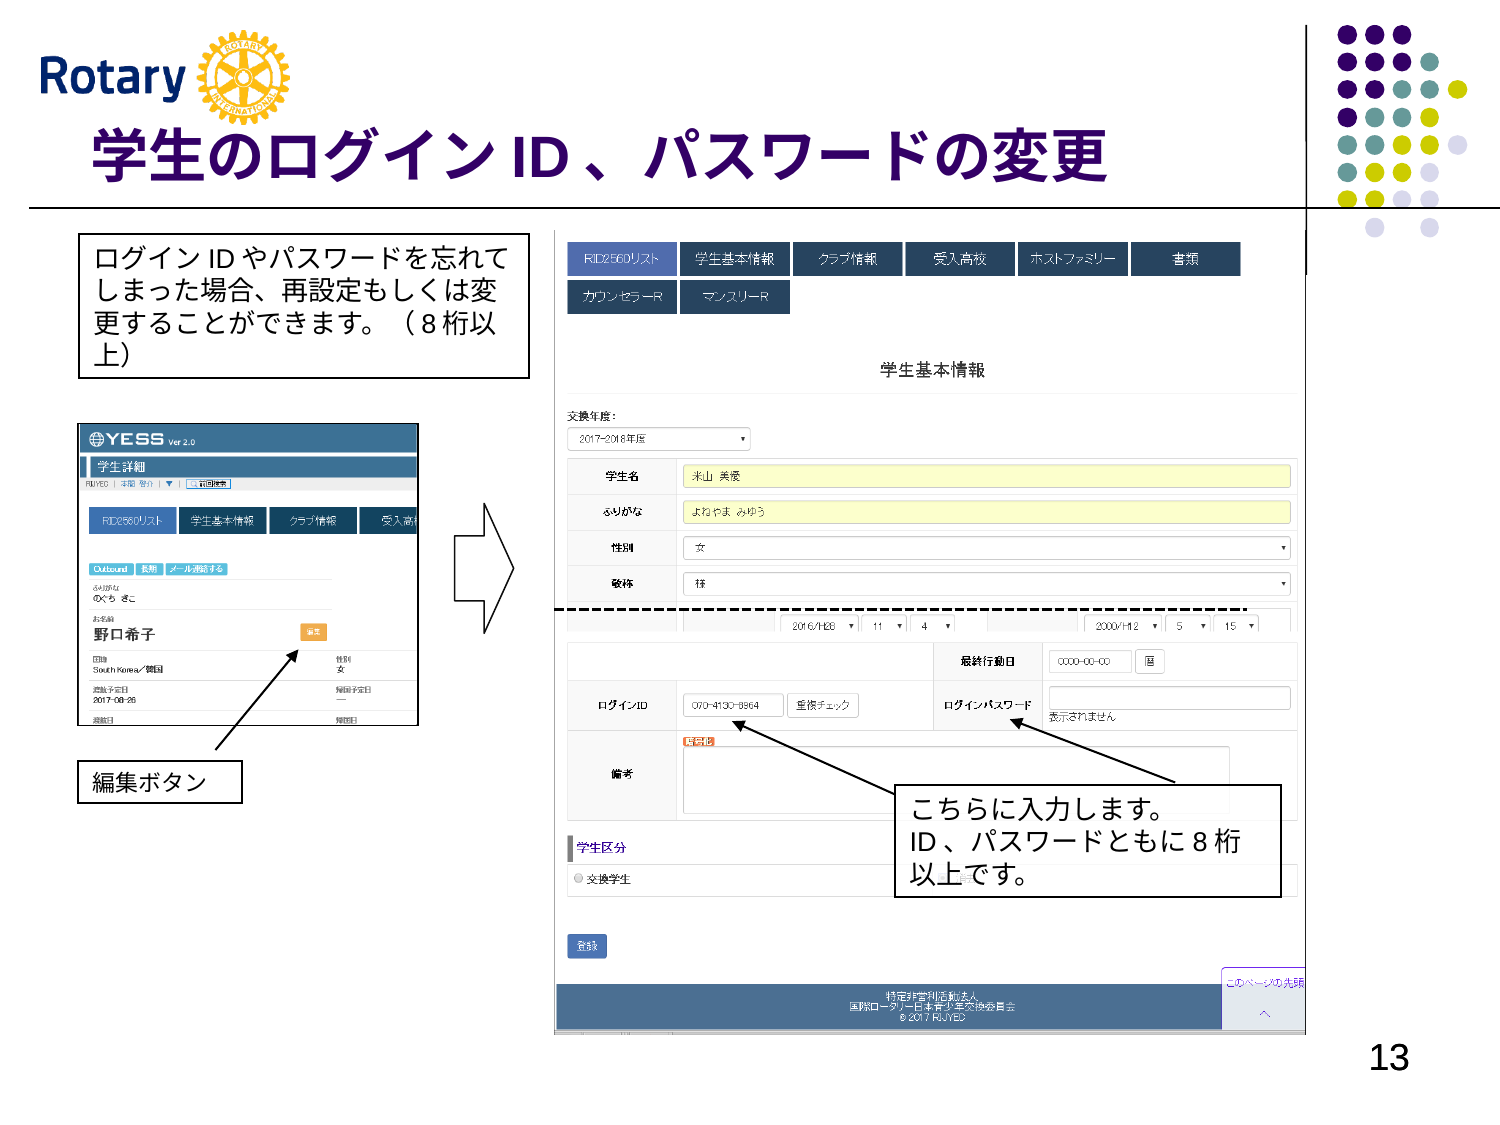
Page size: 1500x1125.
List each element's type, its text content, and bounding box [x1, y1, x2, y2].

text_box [731, 720, 896, 795]
text_box ログインIDやパスワードを忘れてしまった場合、再設定もしくは変更することができます。（8桁以上） [78, 233, 530, 379]
text_box 13 [1074, 1024, 1425, 1100]
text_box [554, 230, 1306, 1035]
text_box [215, 649, 299, 751]
title 学生のログインID、パスワードの変更 [75, 90, 1313, 198]
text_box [1009, 719, 1176, 783]
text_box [78, 424, 417, 725]
picture [40, 30, 290, 125]
text_box [452, 501, 516, 636]
text_box 編集ボタン [77, 761, 243, 804]
